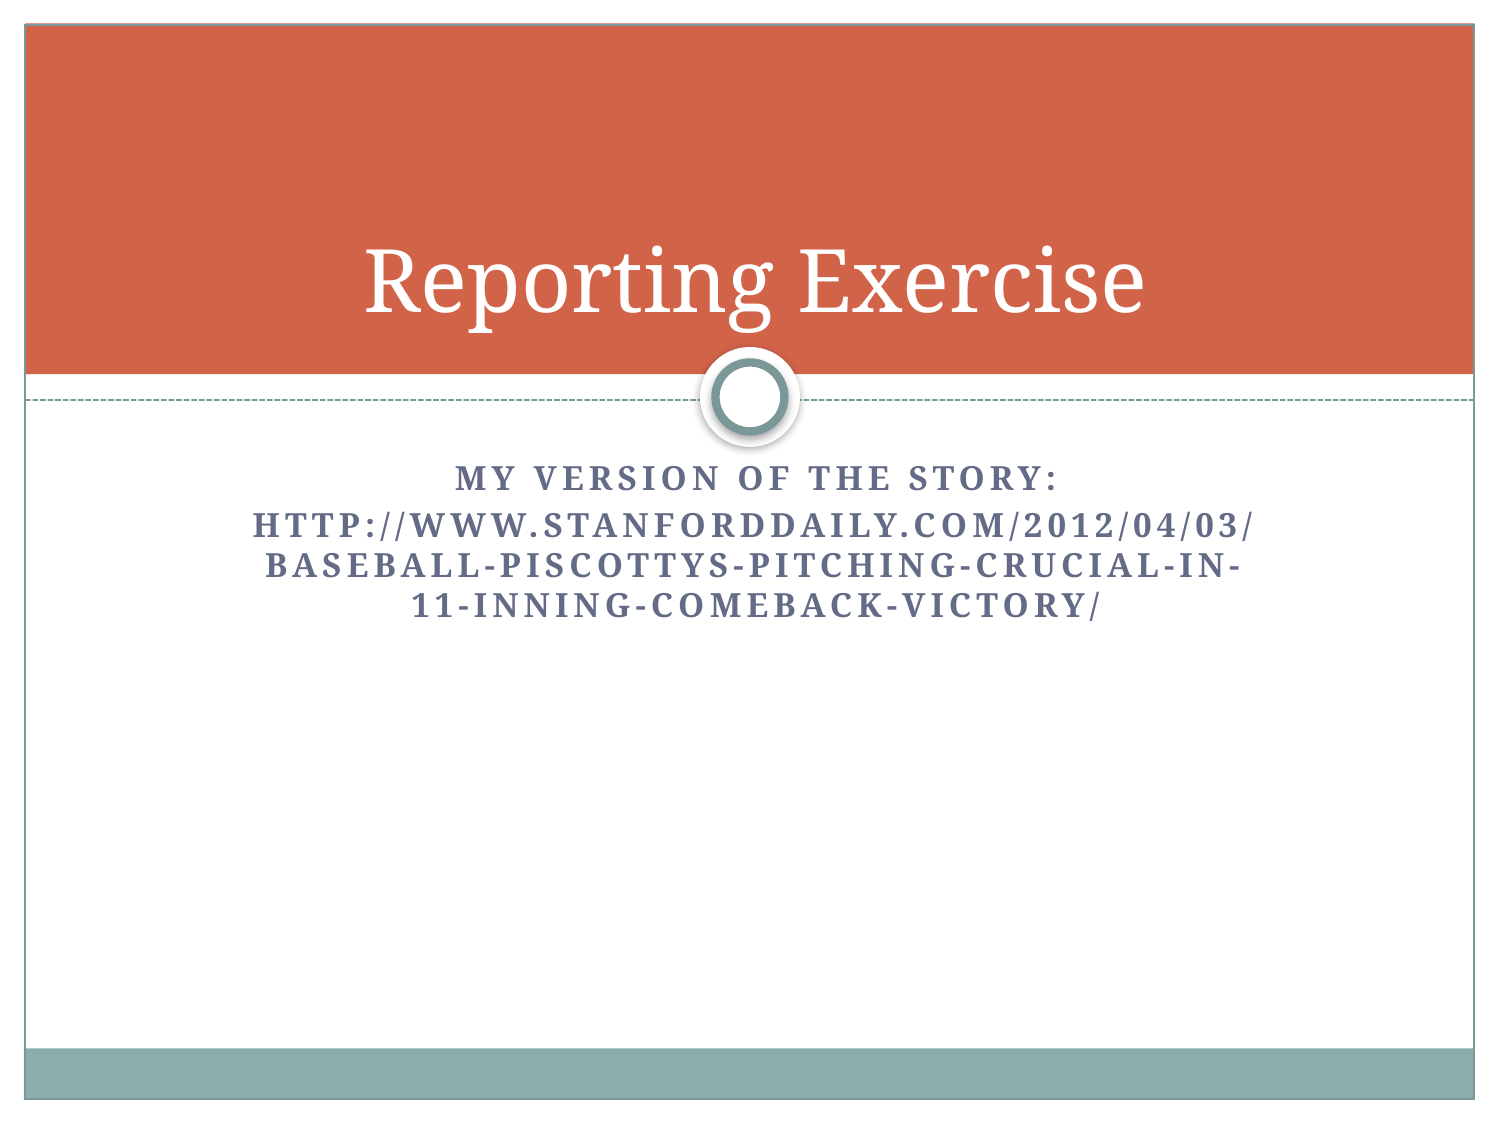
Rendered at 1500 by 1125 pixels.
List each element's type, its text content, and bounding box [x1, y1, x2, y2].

title Reporting Exercise [118, 87, 1394, 338]
list My version of the story: http://www.stanforddaily.com/2012/04/03/baseball-piscottys-pitching-crucial-in-11-inning-comeback-victory/ [224, 450, 1288, 725]
